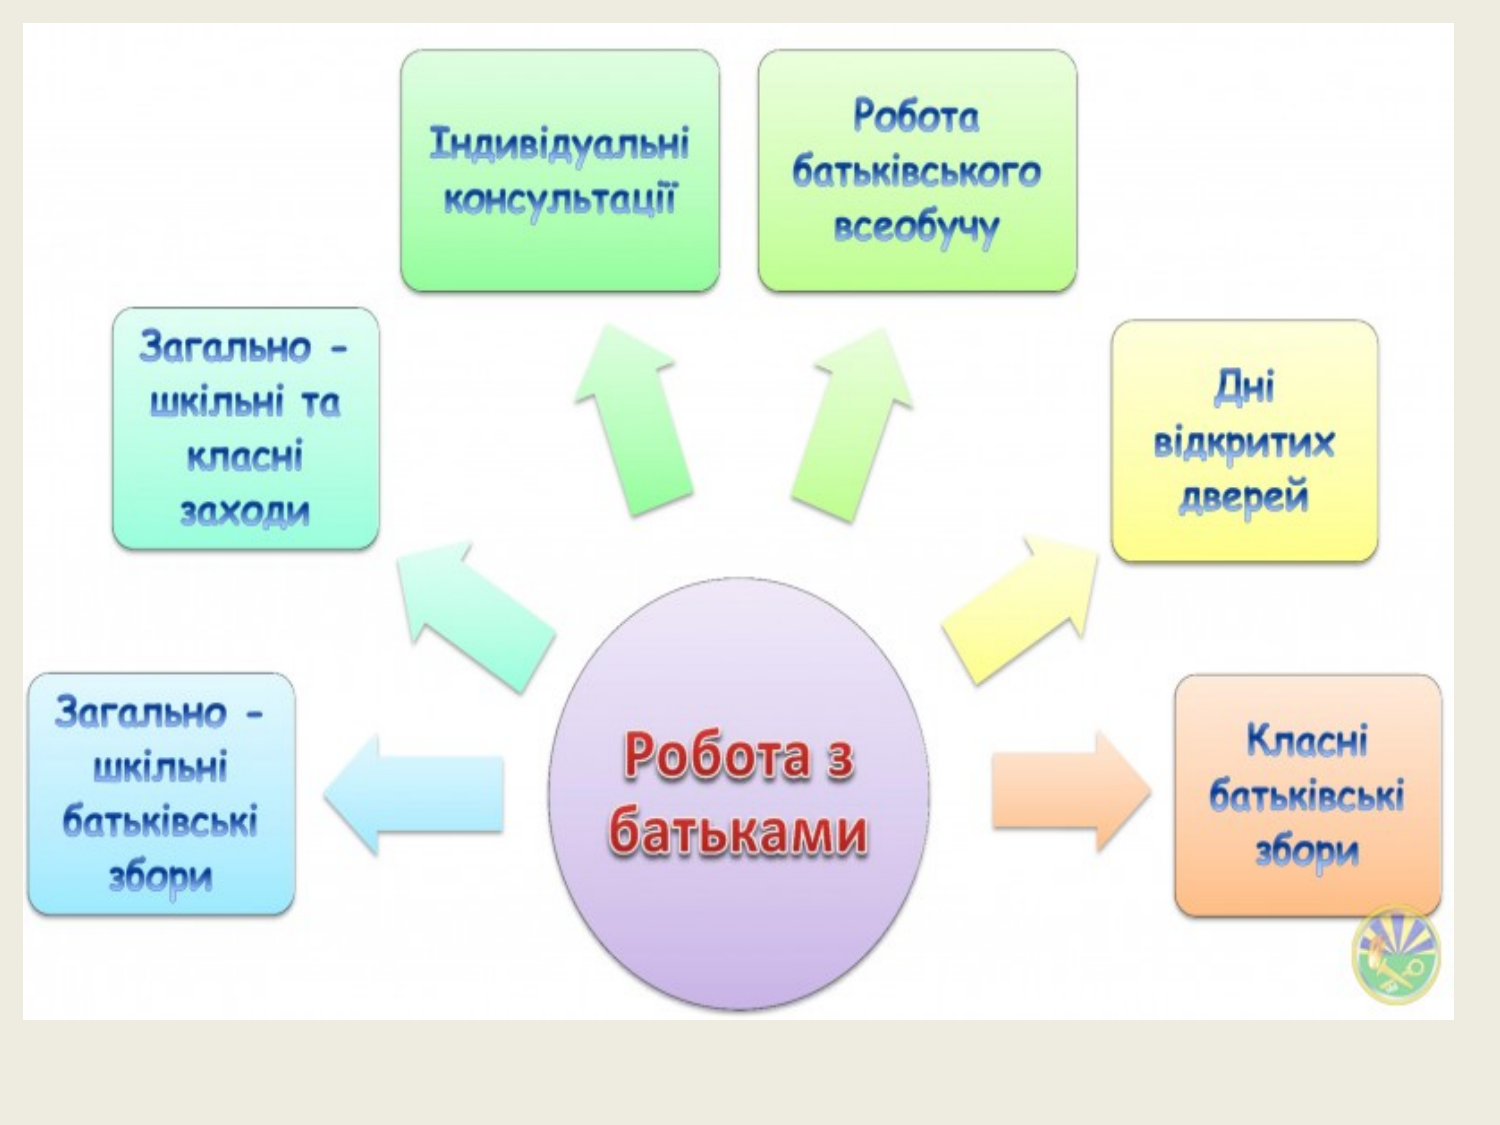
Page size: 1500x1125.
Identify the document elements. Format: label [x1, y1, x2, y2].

picture [23, 23, 1454, 1020]
